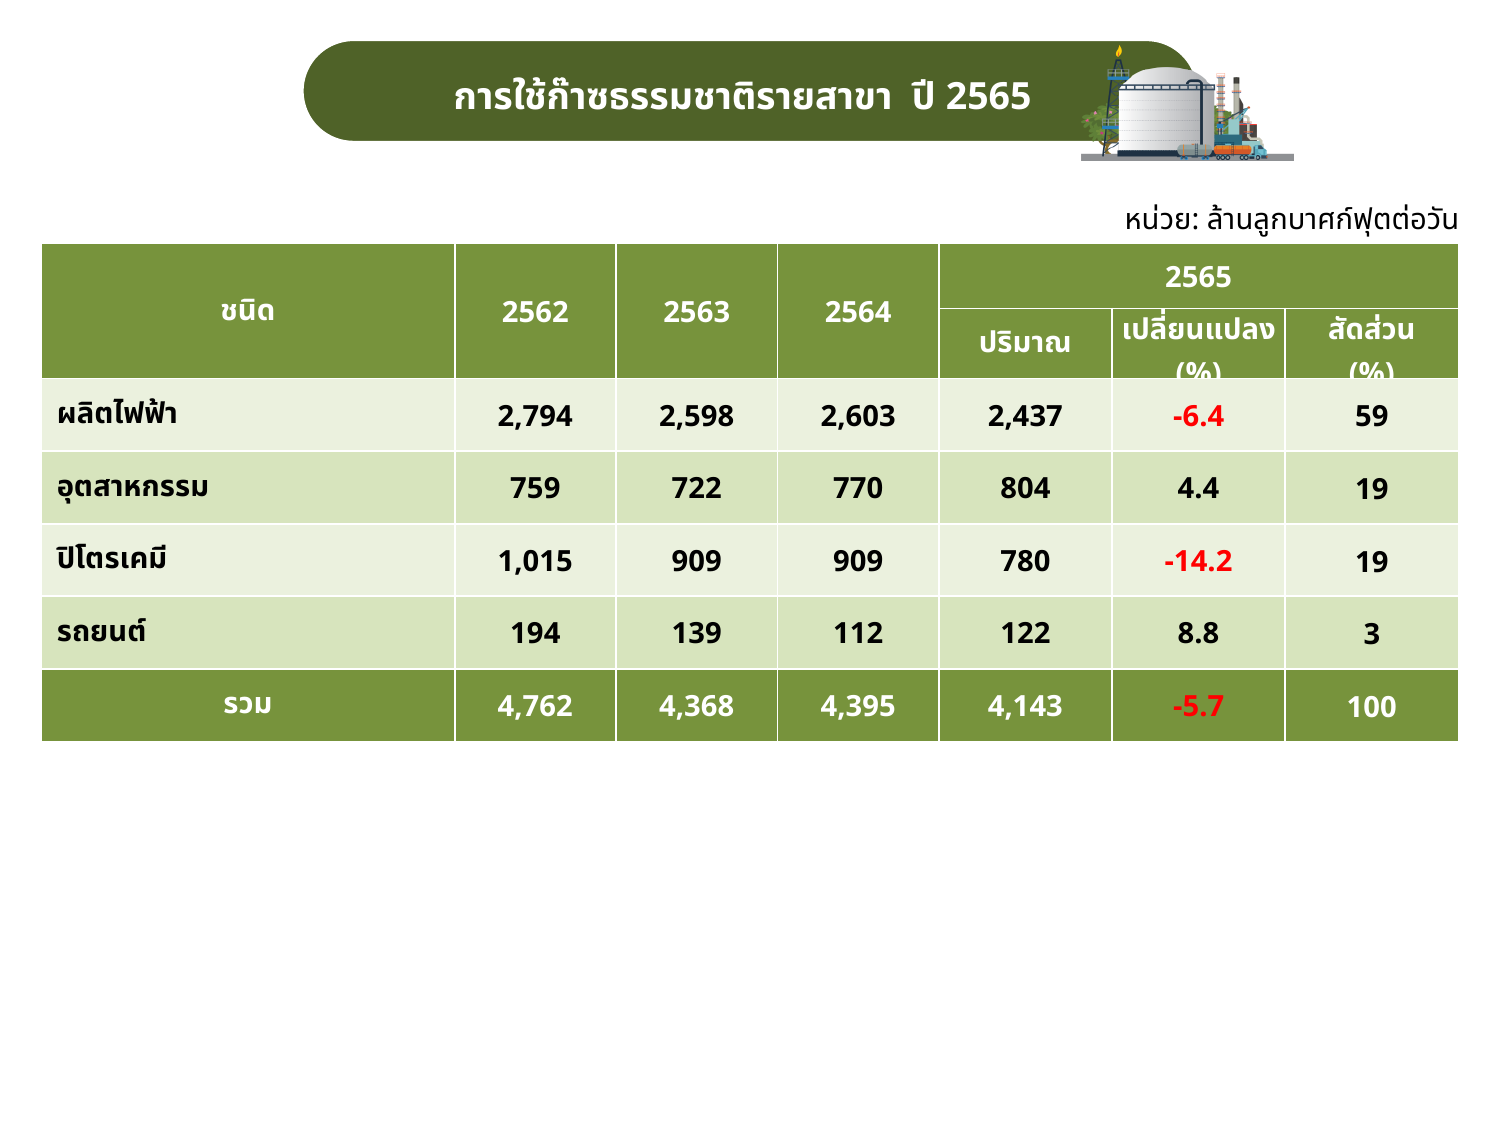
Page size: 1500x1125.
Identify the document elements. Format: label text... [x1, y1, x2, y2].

table_header 2564 [778, 244, 938, 378]
table_cell 122 [940, 597, 1111, 668]
table_header ชนิด [42, 244, 454, 378]
text_box หน่วย: ล้านลูกบาศก์ฟุตต่อวัน [1109, 192, 1475, 243]
table_cell ปิโตรเคมี [42, 525, 454, 595]
table_cell 2,603 [778, 379, 938, 450]
table_cell 4,395 [778, 670, 938, 741]
table_cell 4,368 [617, 670, 777, 741]
table_cell สัดส่วน (%) [1286, 309, 1458, 378]
table_cell 770 [778, 452, 938, 523]
table_cell 2,598 [617, 379, 777, 450]
table_cell 2,437 [940, 379, 1111, 450]
table_cell ผลิตไฟฟ้า [42, 379, 454, 450]
table_cell 4,762 [456, 670, 615, 741]
table_cell 3 [1286, 597, 1458, 668]
table_cell 804 [940, 452, 1111, 523]
table_cell ปริมาณ [940, 309, 1111, 378]
table_cell 722 [617, 452, 777, 523]
table_cell เปลี่ยนแปลง (%) [1113, 309, 1284, 378]
table_cell 909 [778, 525, 938, 595]
table_cell -6.4 [1113, 379, 1284, 450]
table_cell 139 [617, 597, 777, 668]
table_cell 2,794 [456, 379, 615, 450]
table_cell 759 [456, 452, 615, 523]
table_cell 4.4 [1113, 452, 1284, 523]
table_cell 909 [617, 525, 777, 595]
text_box การใช้ก๊าซธรรมชาติรายสาขา ปี 2565 [380, 64, 1076, 125]
table_cell 4,143 [940, 670, 1111, 741]
text_box [293, 30, 1183, 152]
table_cell 1,015 [456, 525, 615, 595]
table_header 2562 [456, 244, 615, 378]
table_cell 59 [1286, 379, 1458, 450]
table_cell 19 [1286, 525, 1458, 595]
table_cell 19 [1286, 452, 1458, 523]
table_cell 780 [940, 525, 1111, 595]
table_header 2565 [940, 244, 1458, 308]
table_cell 112 [778, 597, 938, 668]
table_cell 194 [456, 597, 615, 668]
table_cell -5.7 [1113, 670, 1284, 741]
table_header 2563 [617, 244, 777, 378]
table_cell -14.2 [1113, 525, 1284, 595]
table_cell อุตสาหกรรม [42, 452, 454, 523]
table_cell 100 [1286, 670, 1458, 741]
table_cell รถยนต์ [42, 597, 454, 668]
picture [1081, 44, 1294, 162]
table_cell 8.8 [1113, 597, 1284, 668]
table_cell รวม [42, 670, 454, 741]
